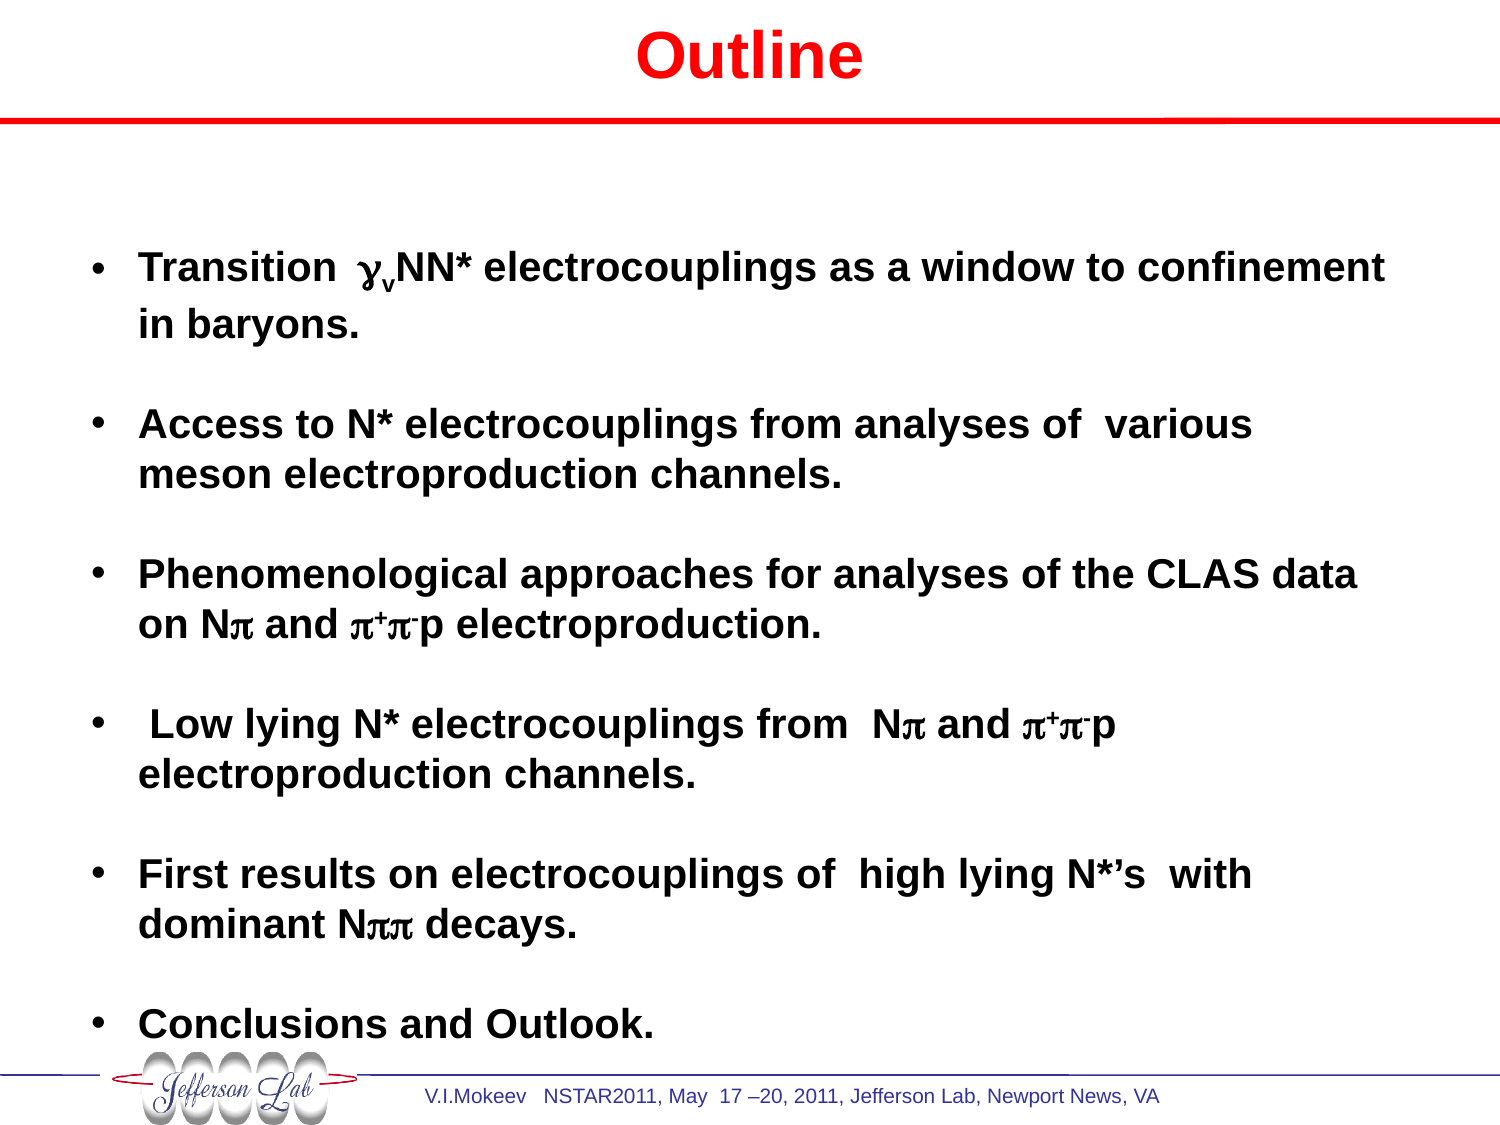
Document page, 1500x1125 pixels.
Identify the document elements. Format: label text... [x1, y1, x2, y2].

text_box Transition gvNN* electrocouplings as a window to confinement in baryons. Access to N* electrocouplings from analyses of various meson electroproduction channels. Phenomenological approaches for analyses of the CLAS data on Np and p+p-p electroproduction. Low lying N* electrocouplings from Np and p+p-p electroproduction channels. First results on electrocouplings of high lying N*’s with dominant Npp decays. Conclusions and Outlook. [1, 232, 1425, 1055]
picture [112, 1055, 357, 1125]
text_box Outline [0, 4, 1500, 100]
